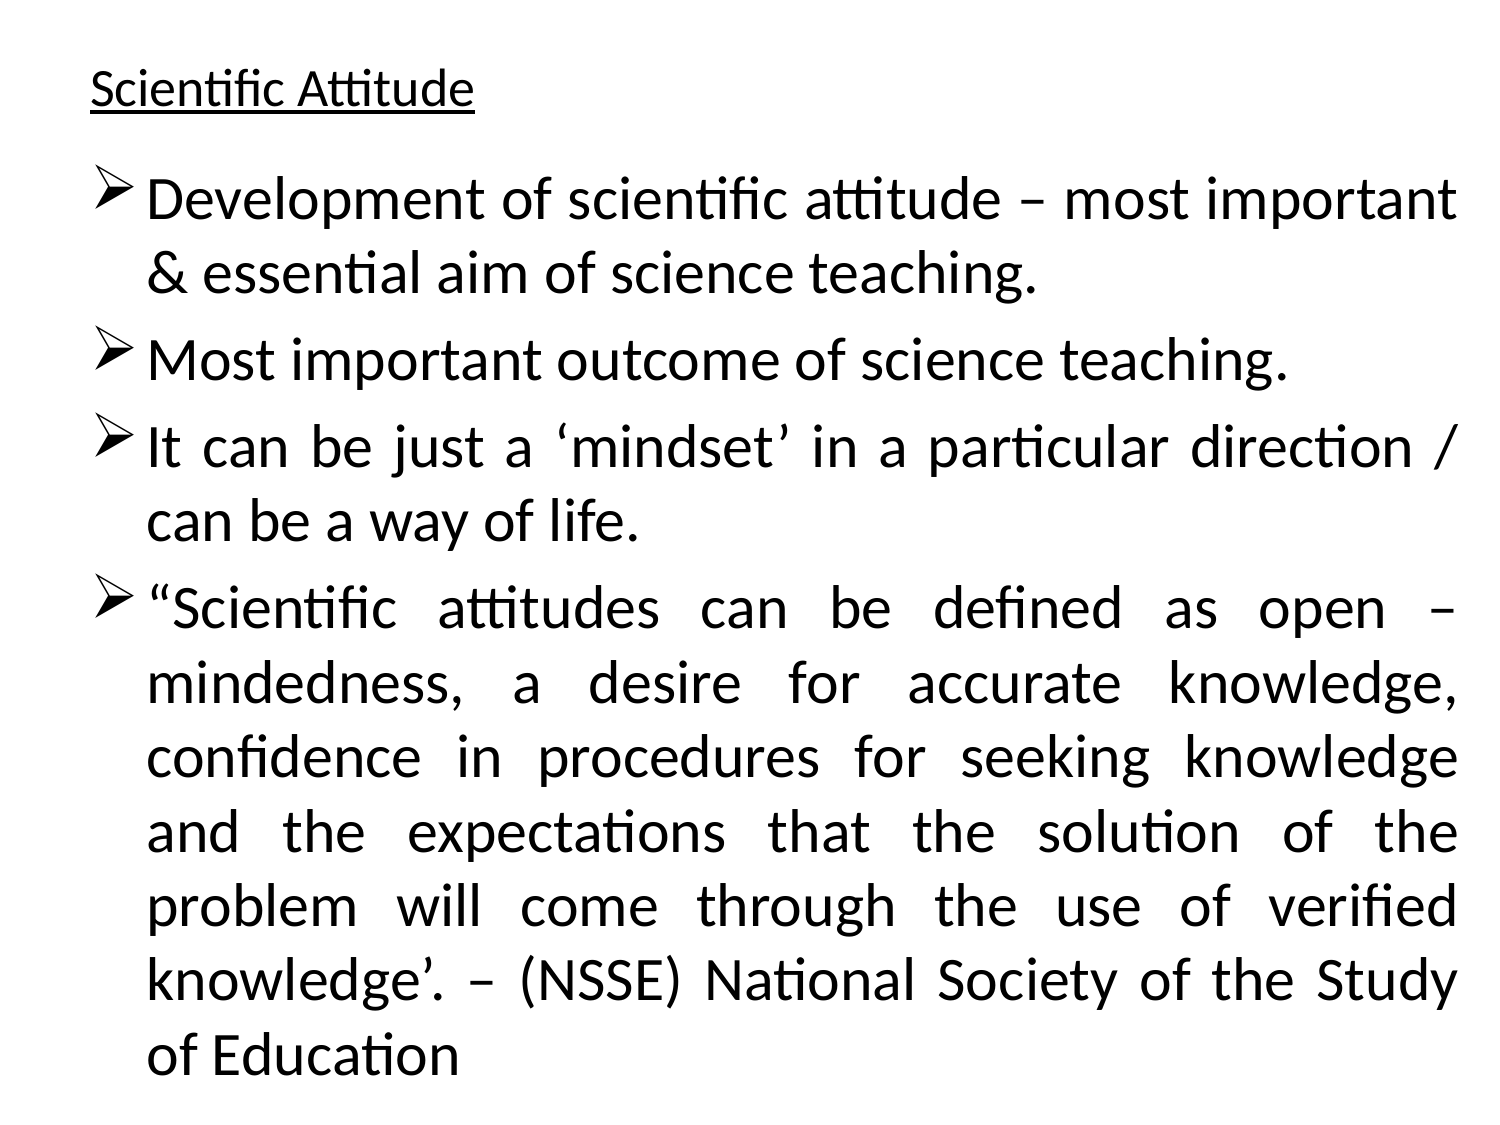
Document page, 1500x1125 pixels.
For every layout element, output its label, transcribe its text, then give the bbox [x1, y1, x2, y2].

title Scientific Attitude [75, 45, 1425, 125]
list Development of scientific attitude – most important & essential aim of science teaching. Most important outcome of science teaching. It can be just a ‘mindset’ in a particular direction / can be a way of life. “Scientific attitudes can be defined as open –mindedness, a desire for accurate knowledge, confidence in procedures for seeking knowledge and the expectations that the solution of the problem will come through the use of verified knowledge’. – (NSSE) National Society of the Study of Education [75, 149, 1475, 1100]
